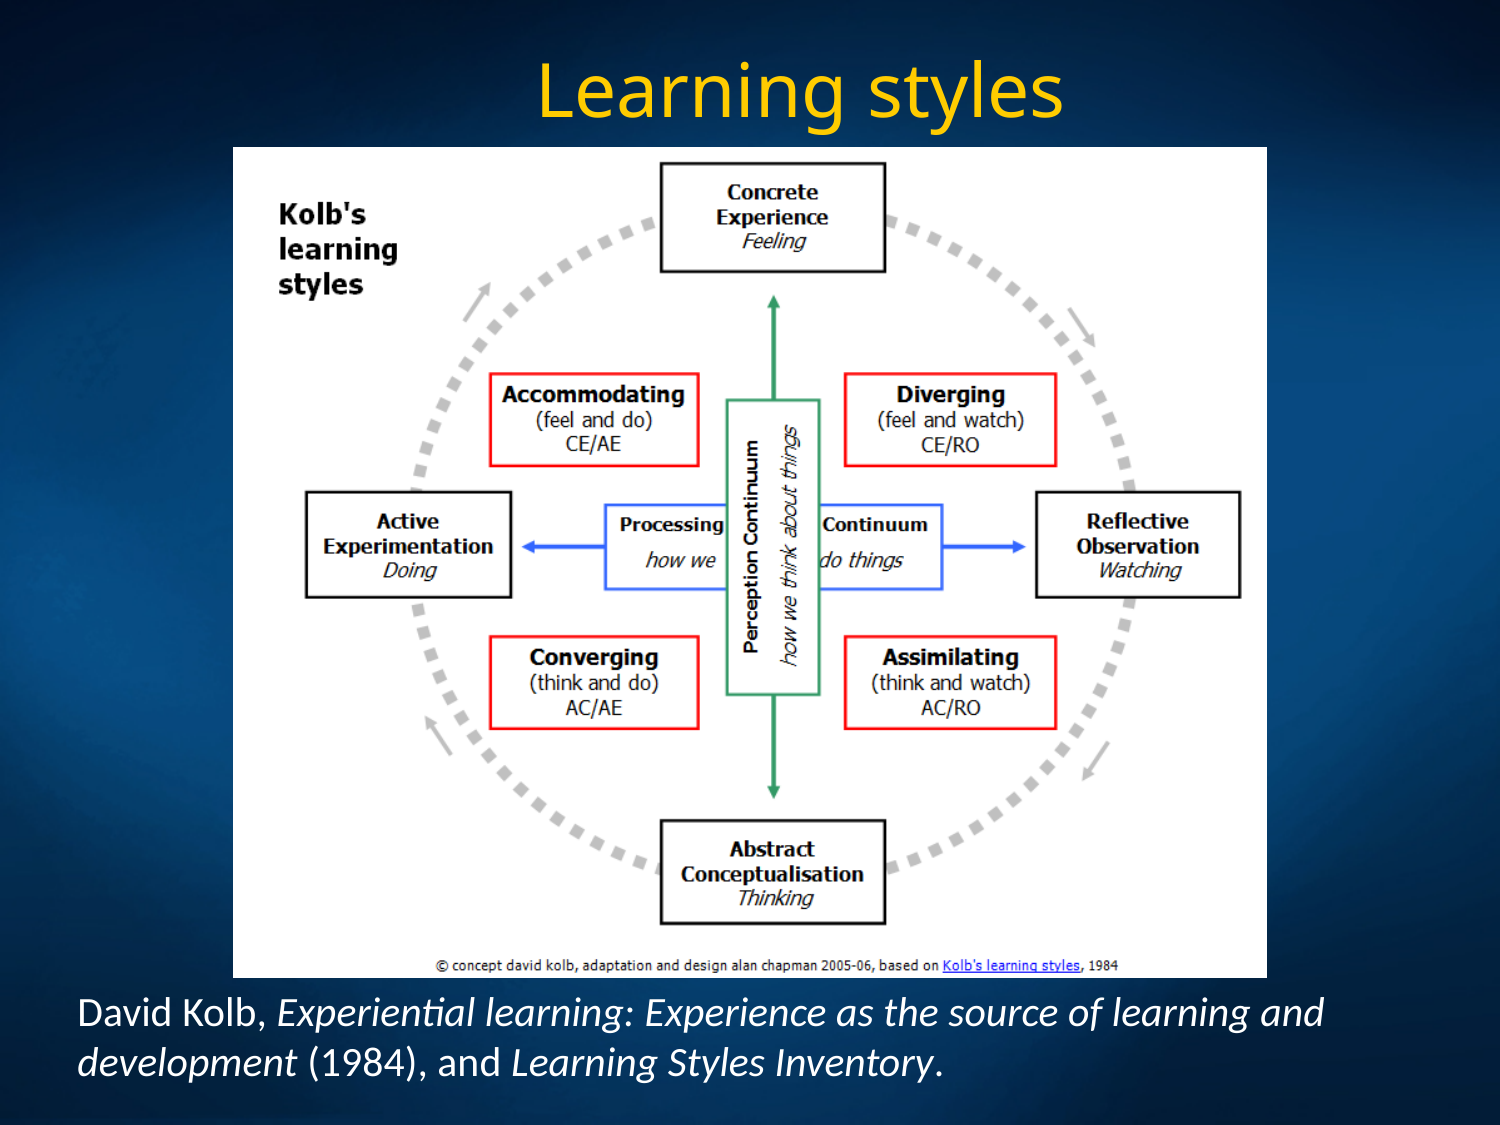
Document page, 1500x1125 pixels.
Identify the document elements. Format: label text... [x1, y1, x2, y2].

picture [0, 0, 1500, 1125]
list David Kolb, Experiential learning: Experience as the source of learning and development (1984), and Learning Styles Inventory. [62, 977, 1495, 1106]
title Learning styles [300, 23, 1301, 151]
